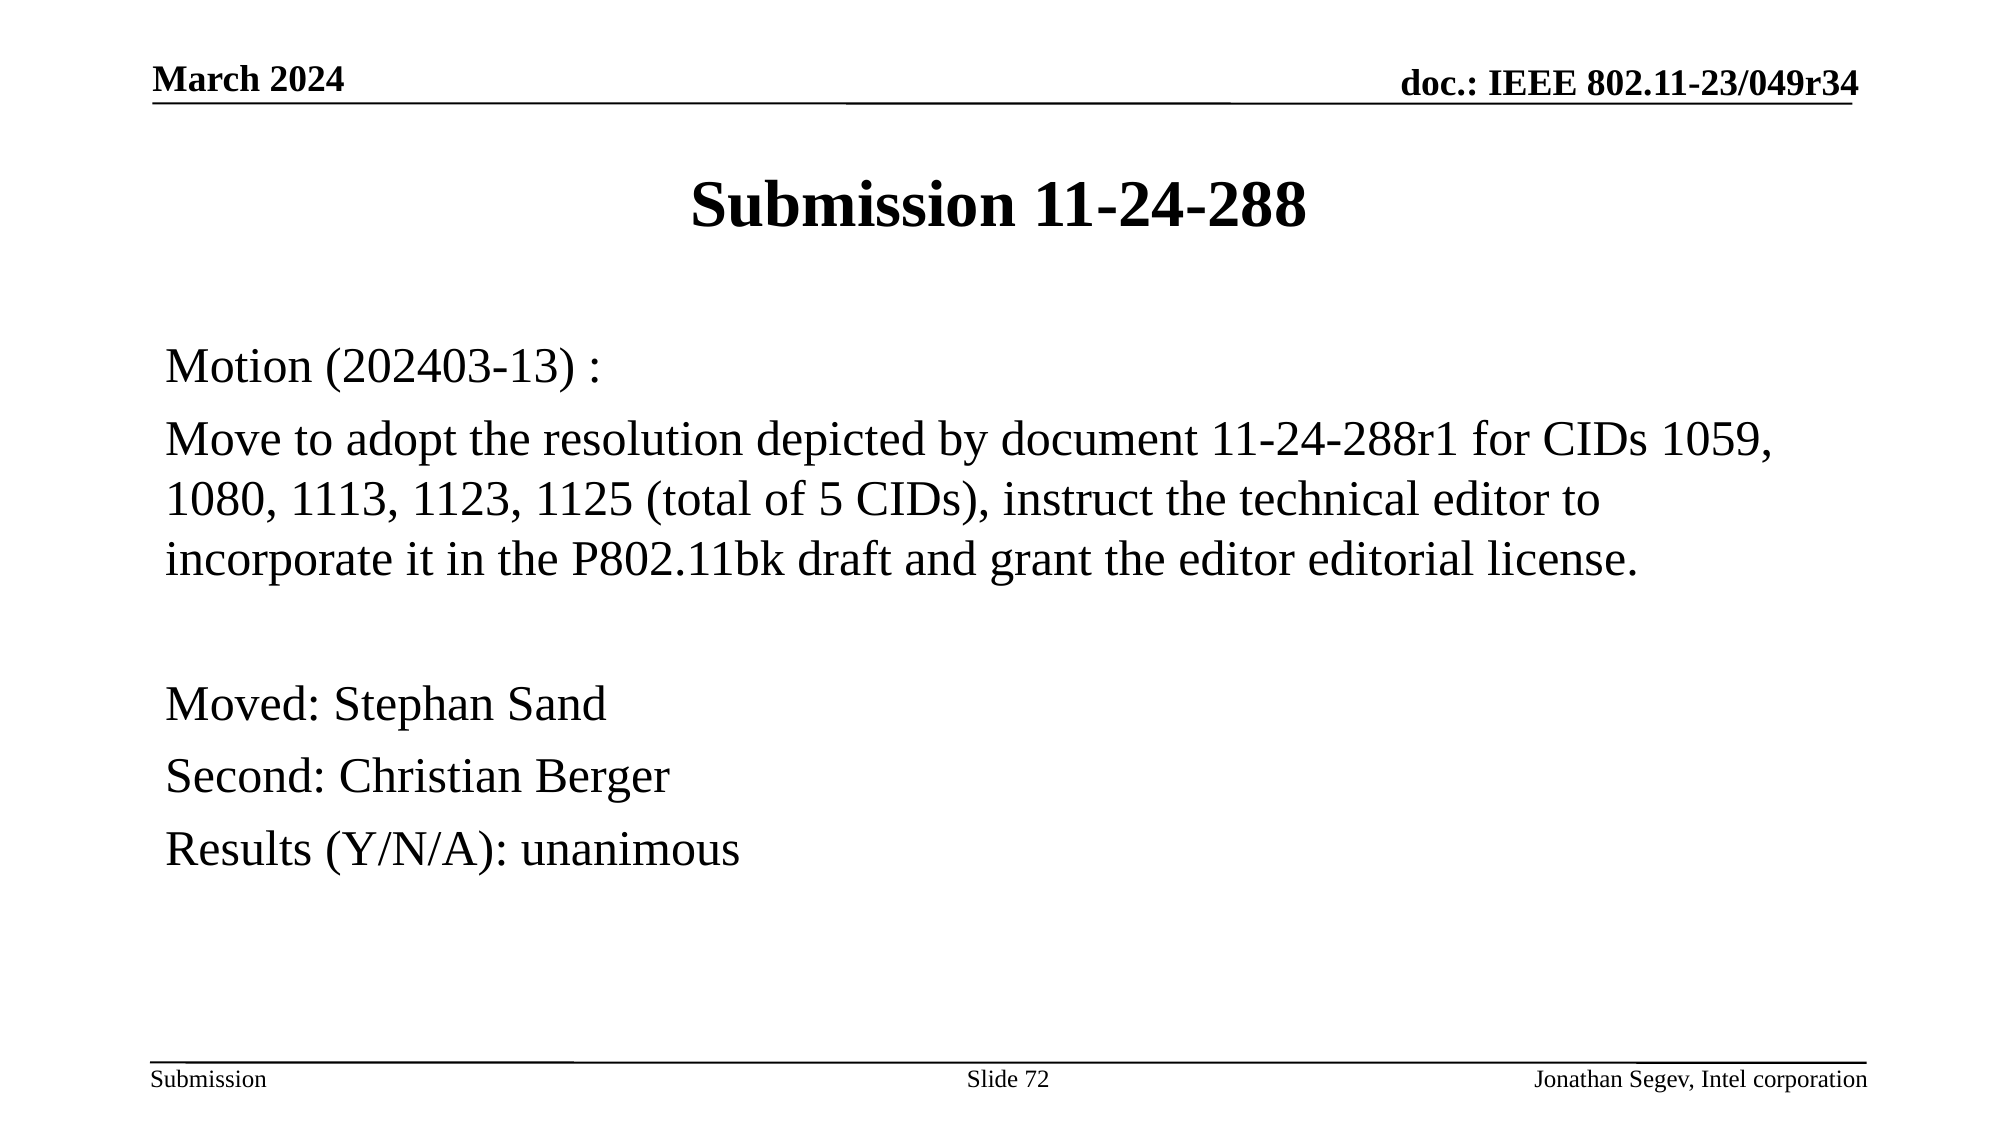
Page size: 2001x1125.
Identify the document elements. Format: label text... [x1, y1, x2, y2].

slide_number Slide 72 [950, 1061, 1067, 1123]
title Submission 11-24-288 [149, 112, 1850, 288]
footer Jonathan Segev, Intel corporation [1171, 1061, 1869, 1093]
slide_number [152, 54, 563, 100]
list Motion (202403-13) : Move to adopt the resolution depicted by document 11-24-288r1 for CIDs 1059, 1080, 1113, 1123, 1125 (total of 5 CIDs), instruct the technical editor to incorporate it in the P802.11bk draft and grant the editor editorial license. Moved: Stephan Sand Second: Christian Berger Results (Y/N/A): unanimous [149, 324, 1850, 1000]
